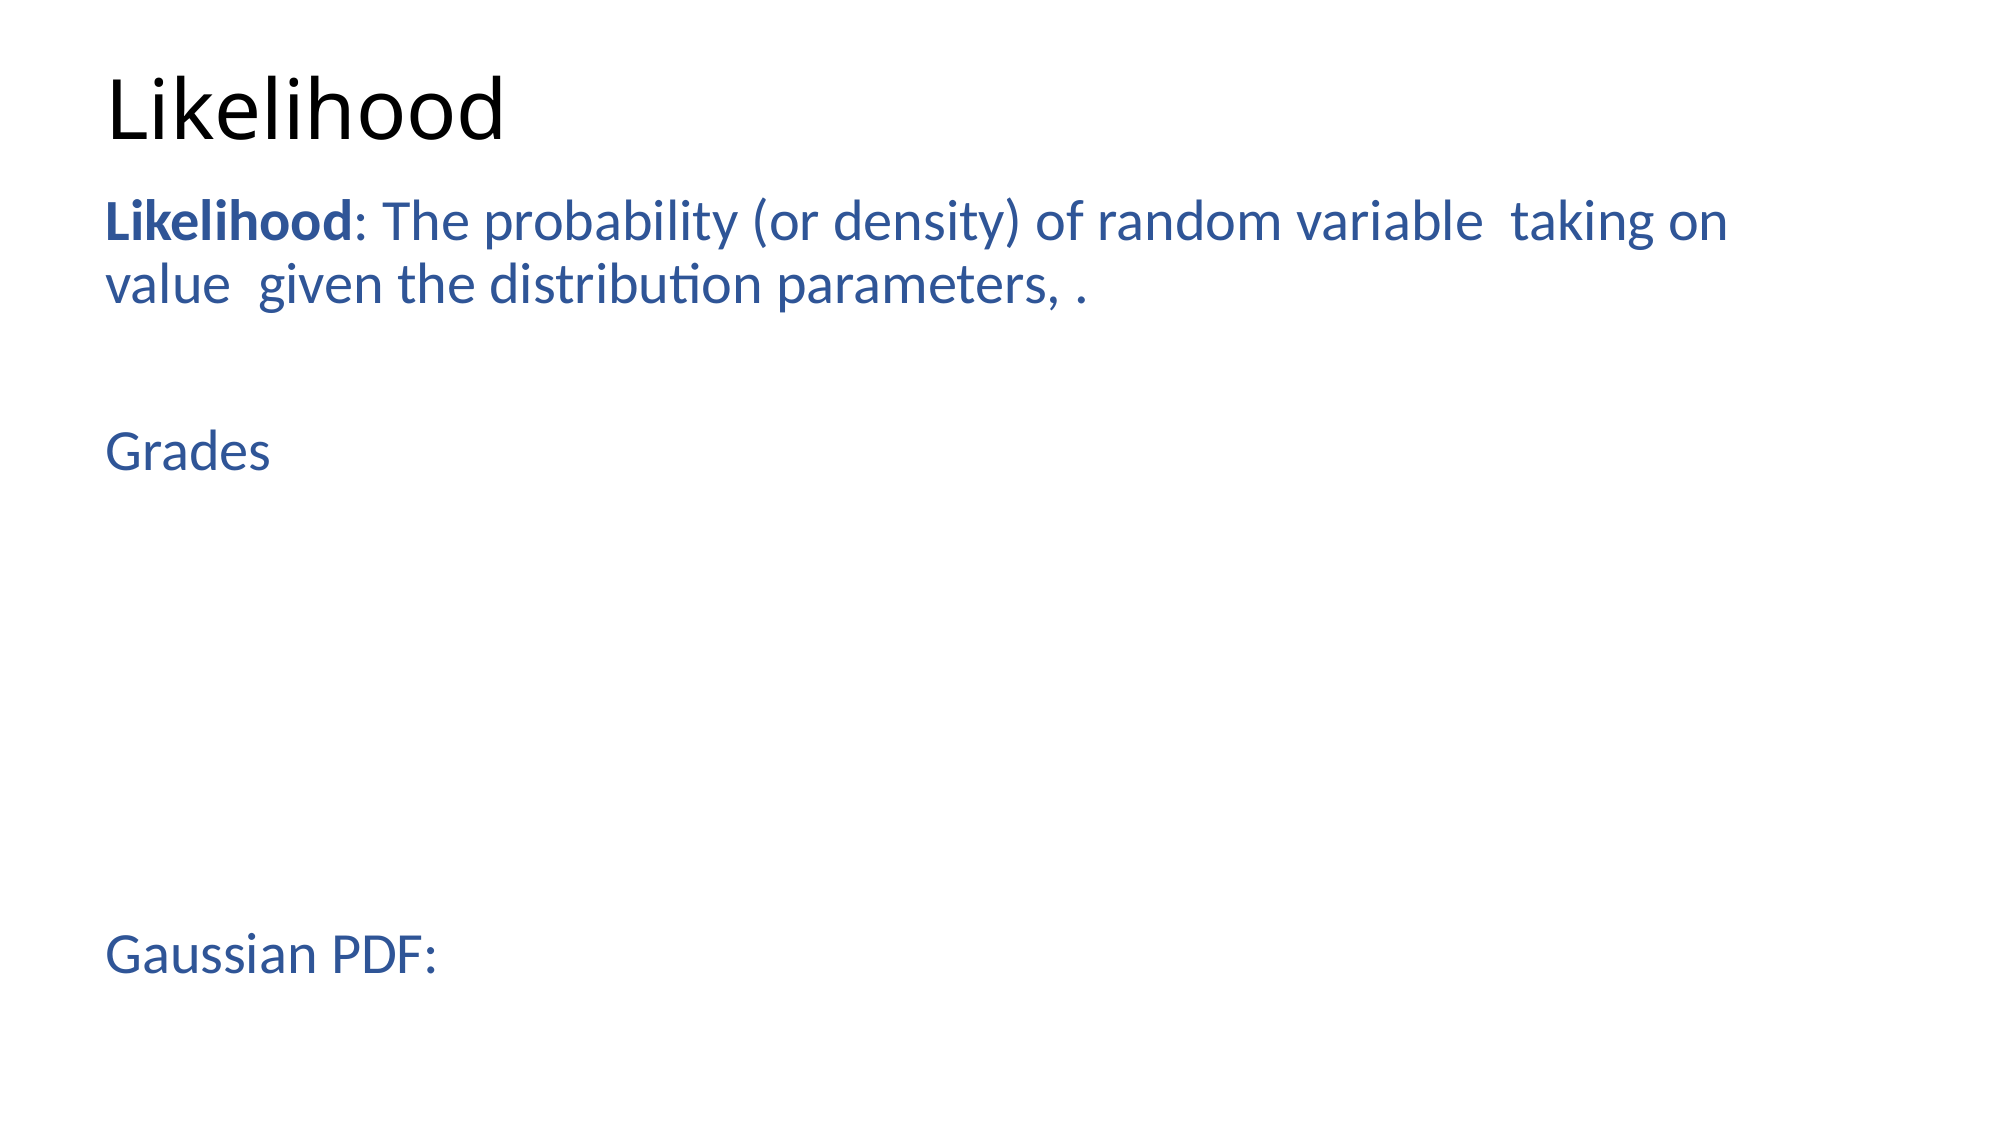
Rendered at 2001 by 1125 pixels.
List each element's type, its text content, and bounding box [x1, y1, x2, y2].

title Likelihood [90, 60, 1816, 164]
